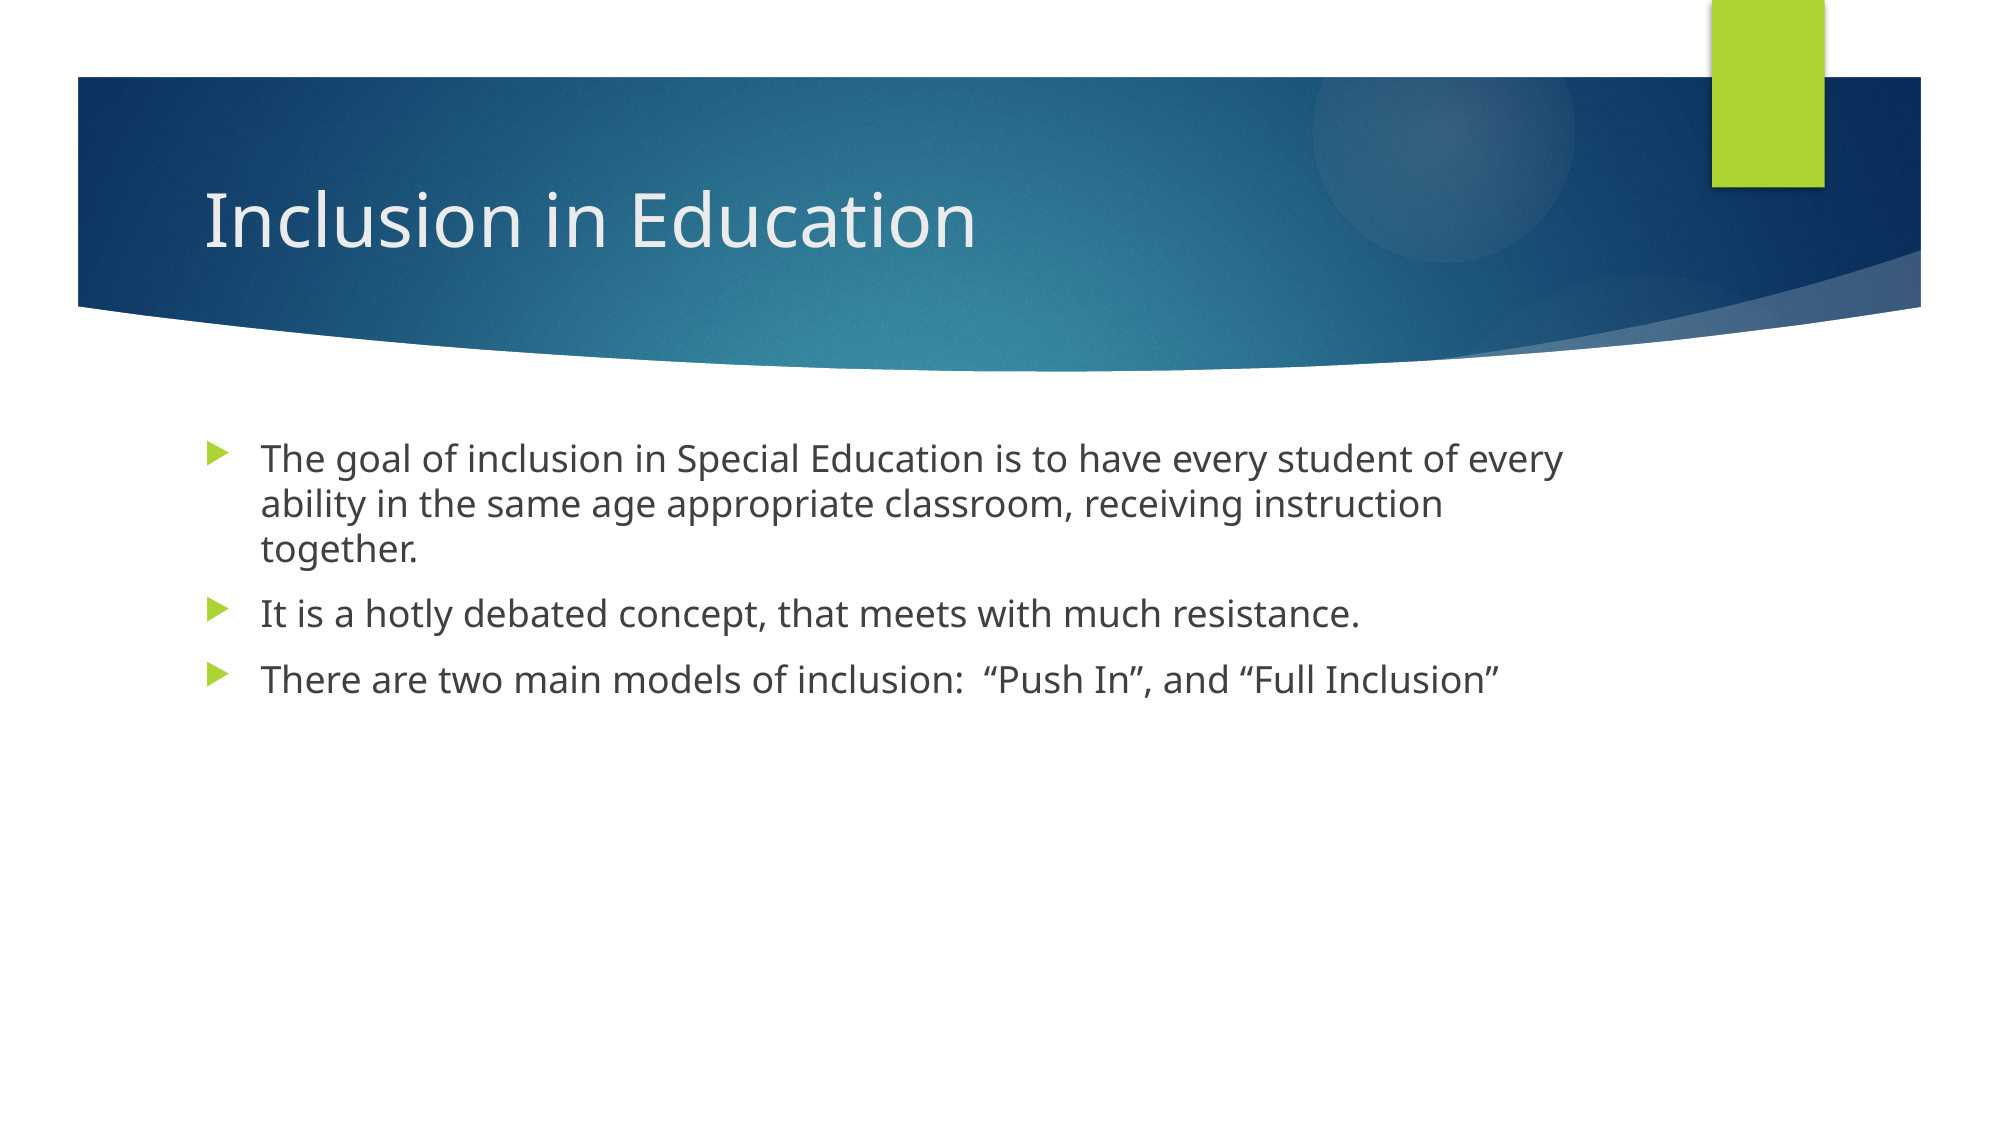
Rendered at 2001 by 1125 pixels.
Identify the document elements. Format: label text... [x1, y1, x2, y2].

title Inclusion in Education [189, 159, 1627, 276]
list The goal of inclusion in Special Education is to have every student of every ability in the same age appropriate classroom, receiving instruction together. It is a hotly debated concept, that meets with much resistance. There are two main models of inclusion: “Push In”, and “Full Inclusion” [189, 427, 1627, 988]
